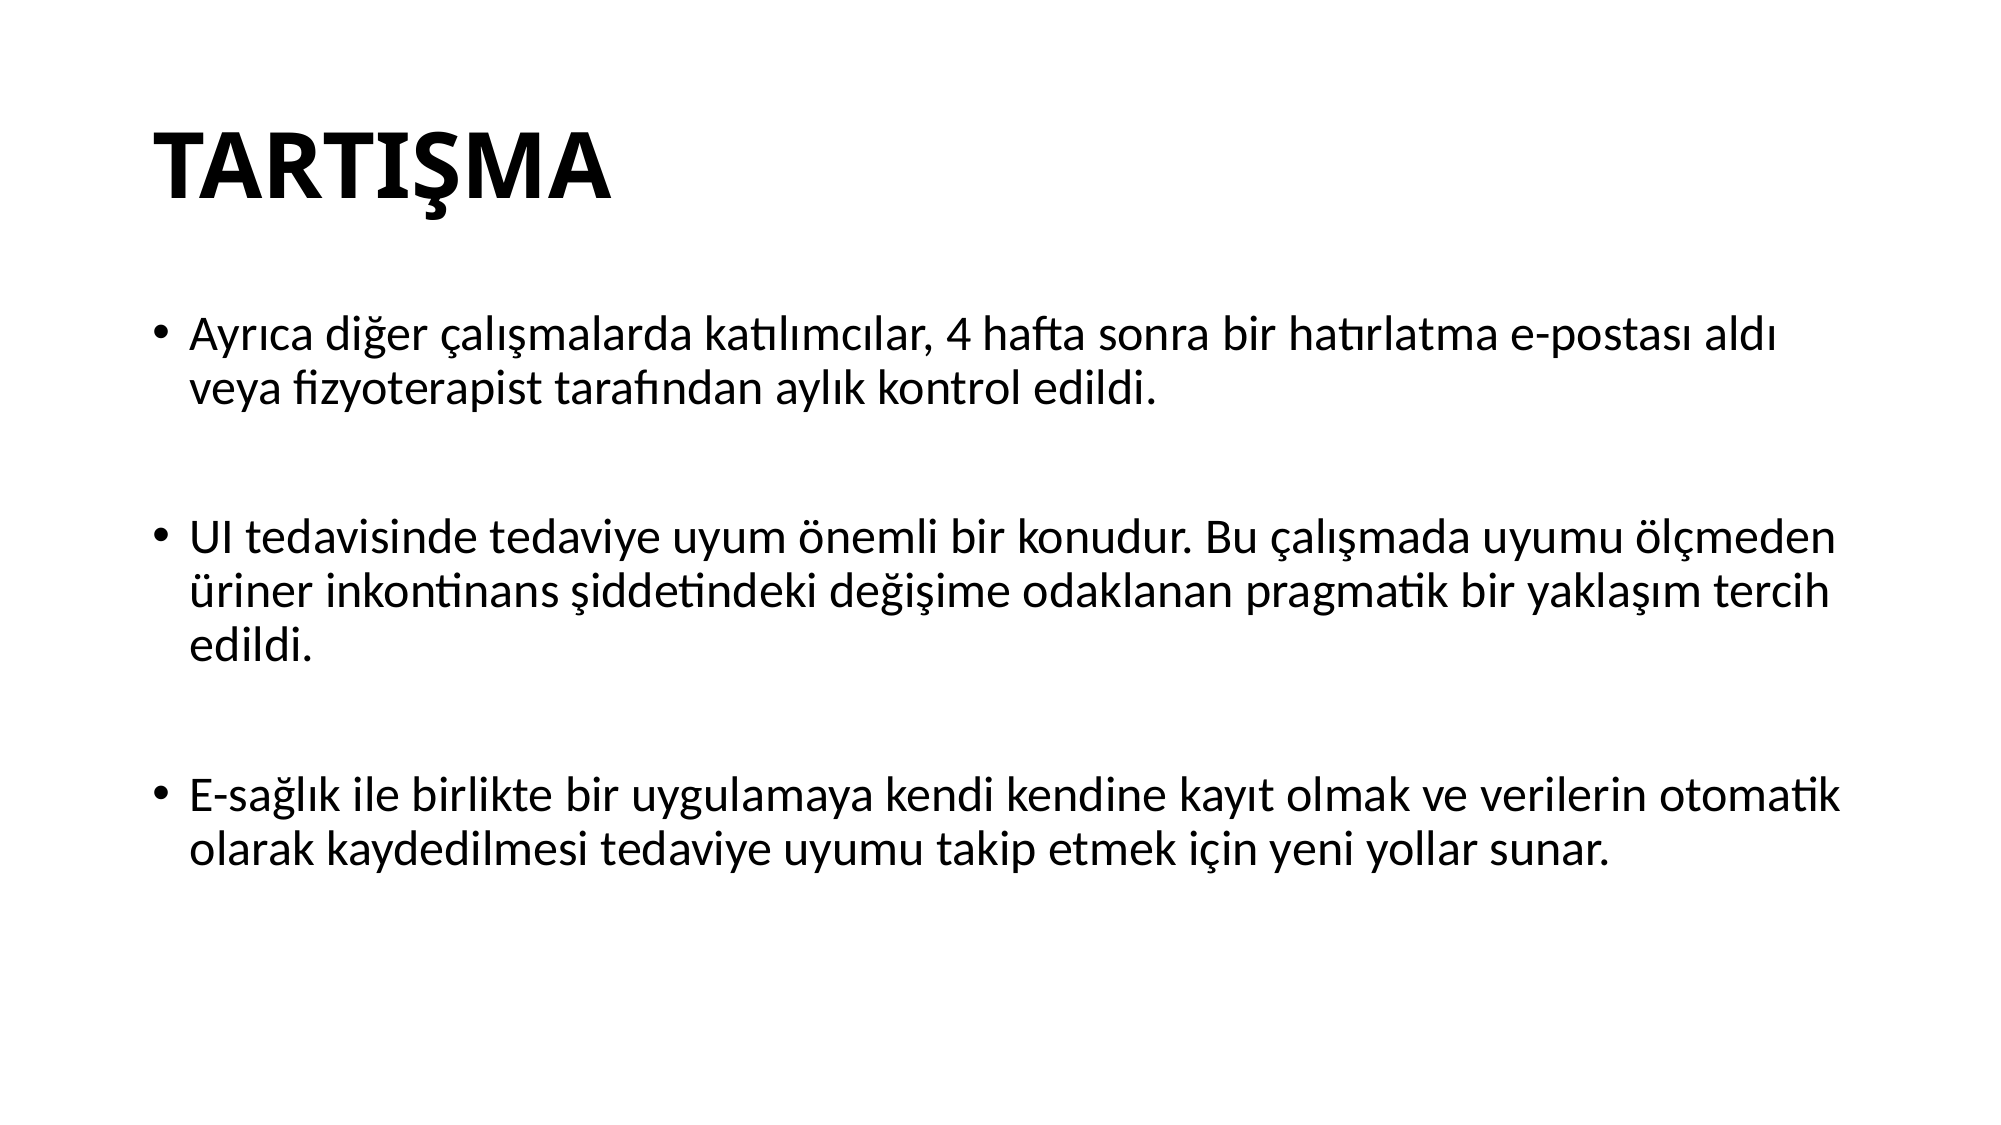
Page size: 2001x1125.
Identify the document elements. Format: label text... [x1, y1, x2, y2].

list Ayrıca diğer çalışmalarda katılımcılar, 4 hafta sonra bir hatırlatma e-postası aldı veya fizyoterapist tarafından aylık kontrol edildi. UI tedavisinde tedaviye uyum önemli bir konudur. Bu çalışmada uyumu ölçmeden üriner inkontinans şiddetindeki değişime odaklanan pragmatik bir yaklaşım tercih edildi. E-sağlık ile birlikte bir uygulamaya kendi kendine kayıt olmak ve verilerin otomatik olarak kaydedilmesi tedaviye uyumu takip etmek için yeni yollar sunar. [137, 299, 1863, 1014]
title TARTIŞMA [137, 59, 1863, 278]
